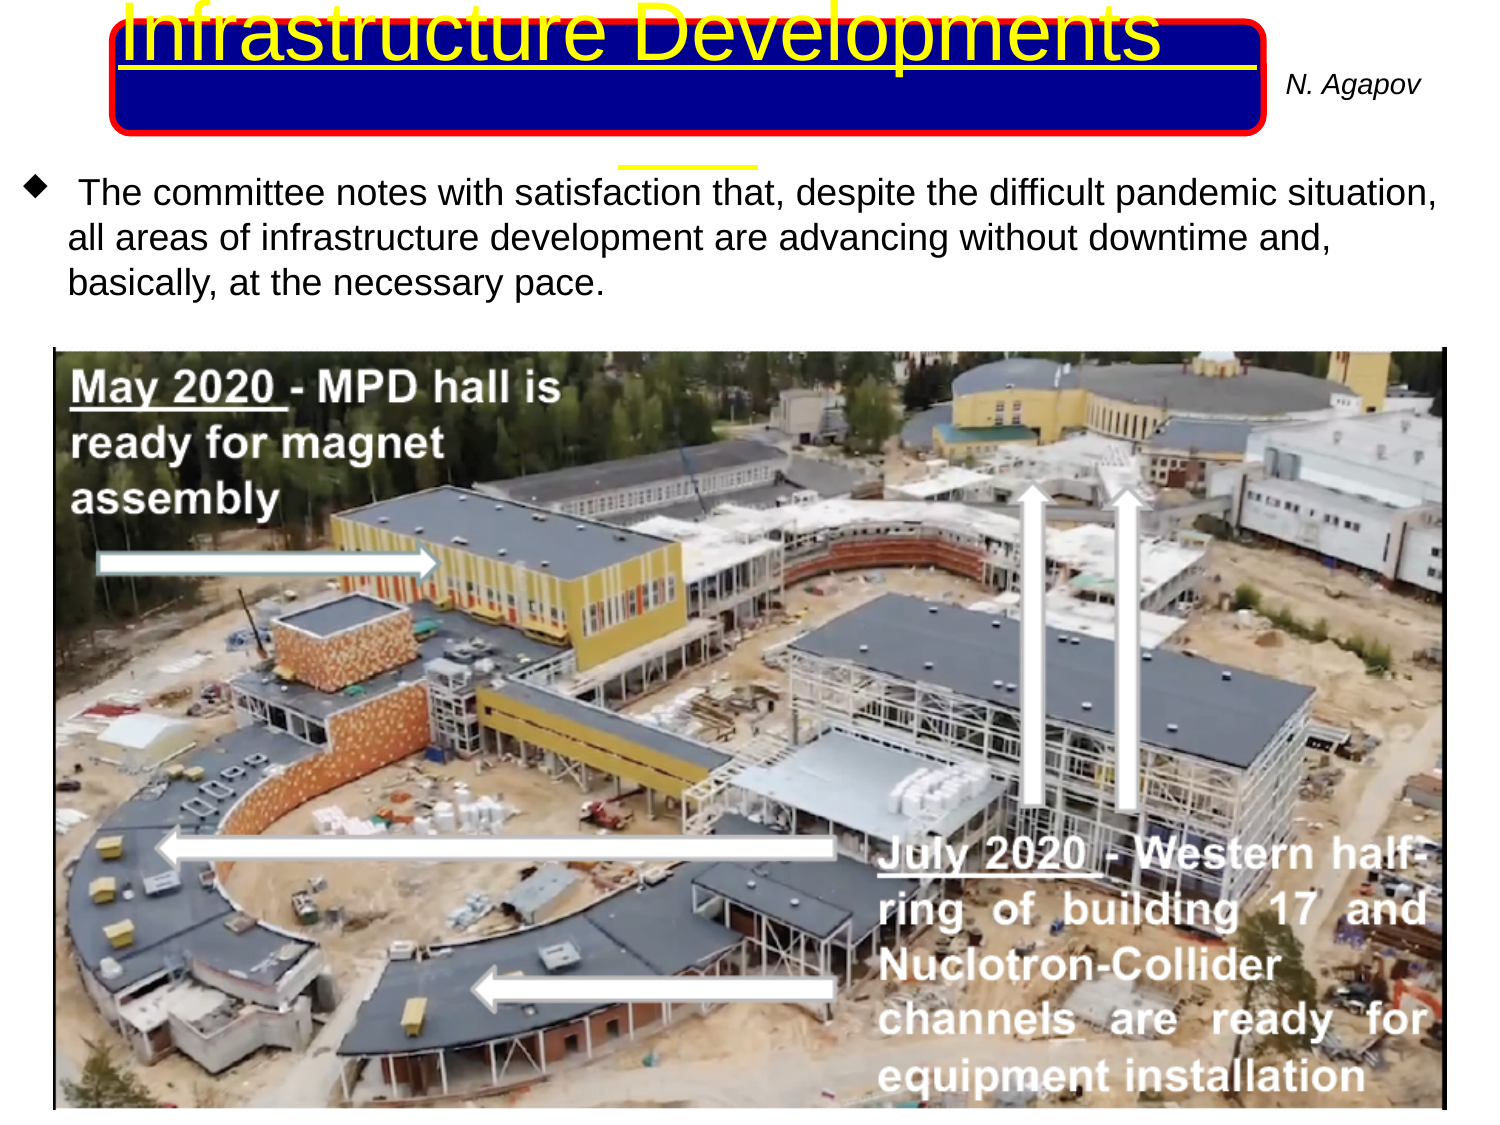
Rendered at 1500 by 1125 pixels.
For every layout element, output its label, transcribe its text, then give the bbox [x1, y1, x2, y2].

text_box N. Agapov [1270, 58, 1437, 108]
picture [52, 346, 1447, 1110]
text_box Infrastructure Developments [112, 21, 1264, 134]
text_box The committee notes with satisfaction that, despite the difficult pandemic situation, all areas of infrastructure development are advancing without downtime and, basically, at the necessary pace. [5, 160, 1483, 320]
